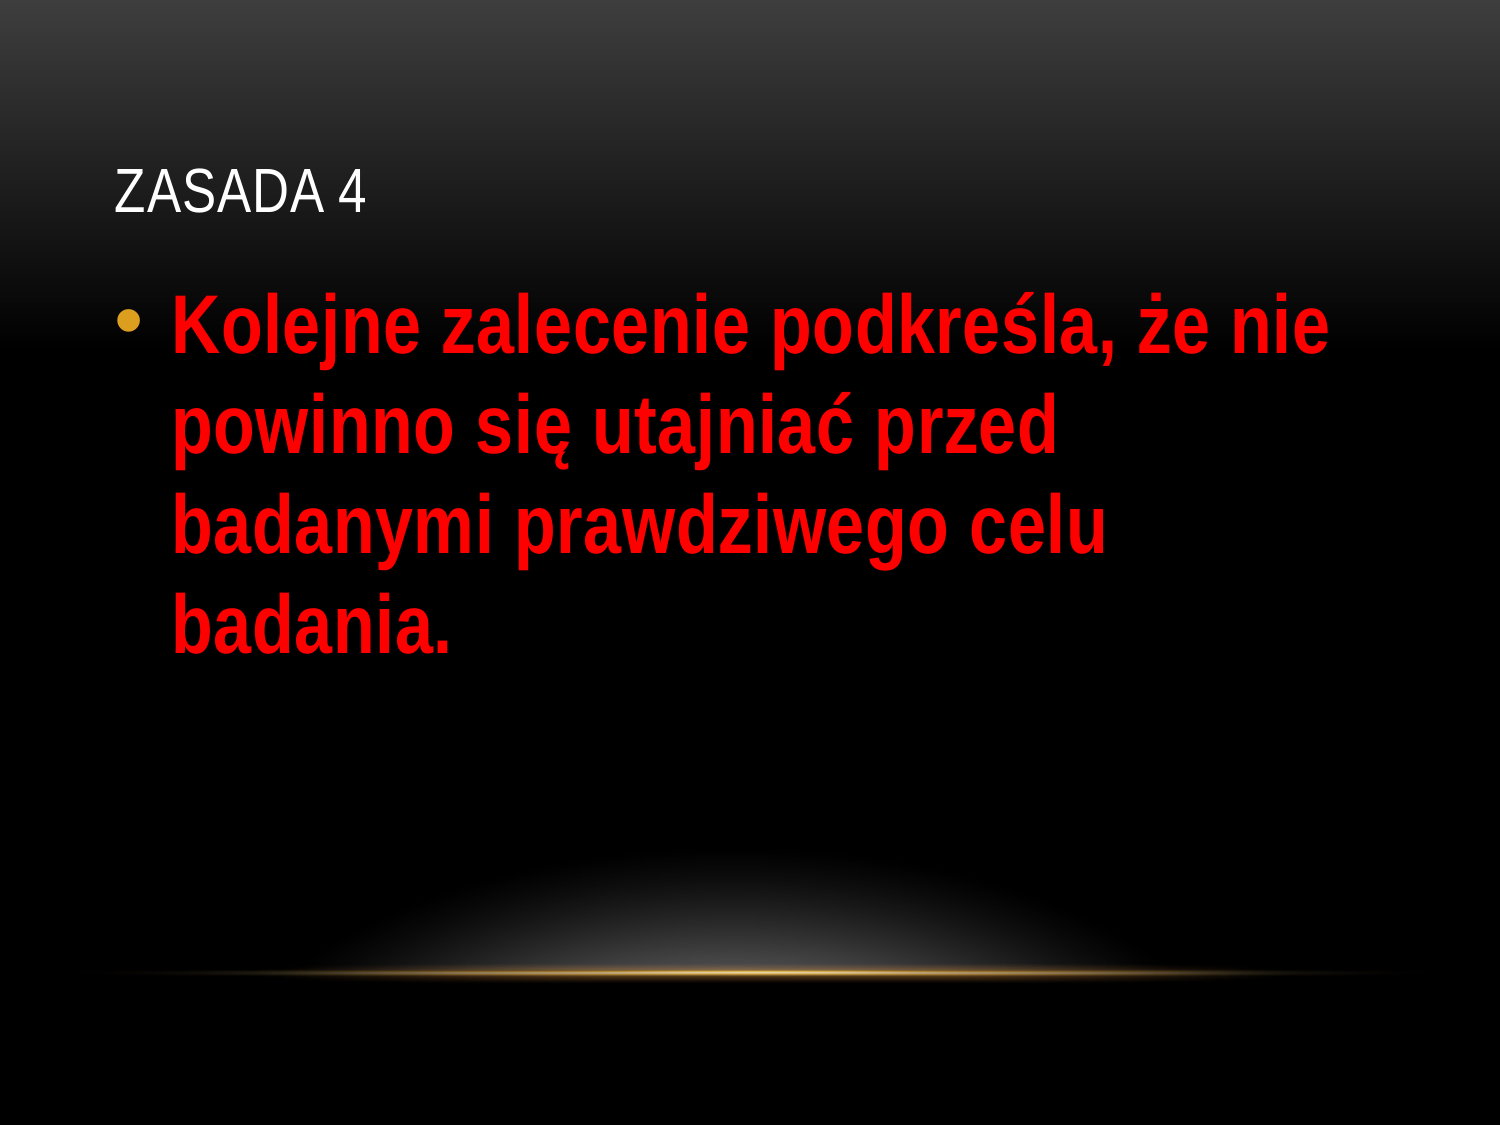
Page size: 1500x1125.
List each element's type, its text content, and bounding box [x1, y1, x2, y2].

list Kolejne zalecenie podkreśla, że nie powinno się utajniać przed badanymi prawdziwego celu badania. [99, 262, 1400, 938]
title Zasada 4 [99, 45, 1400, 233]
picture [0, 0, 1500, 1125]
